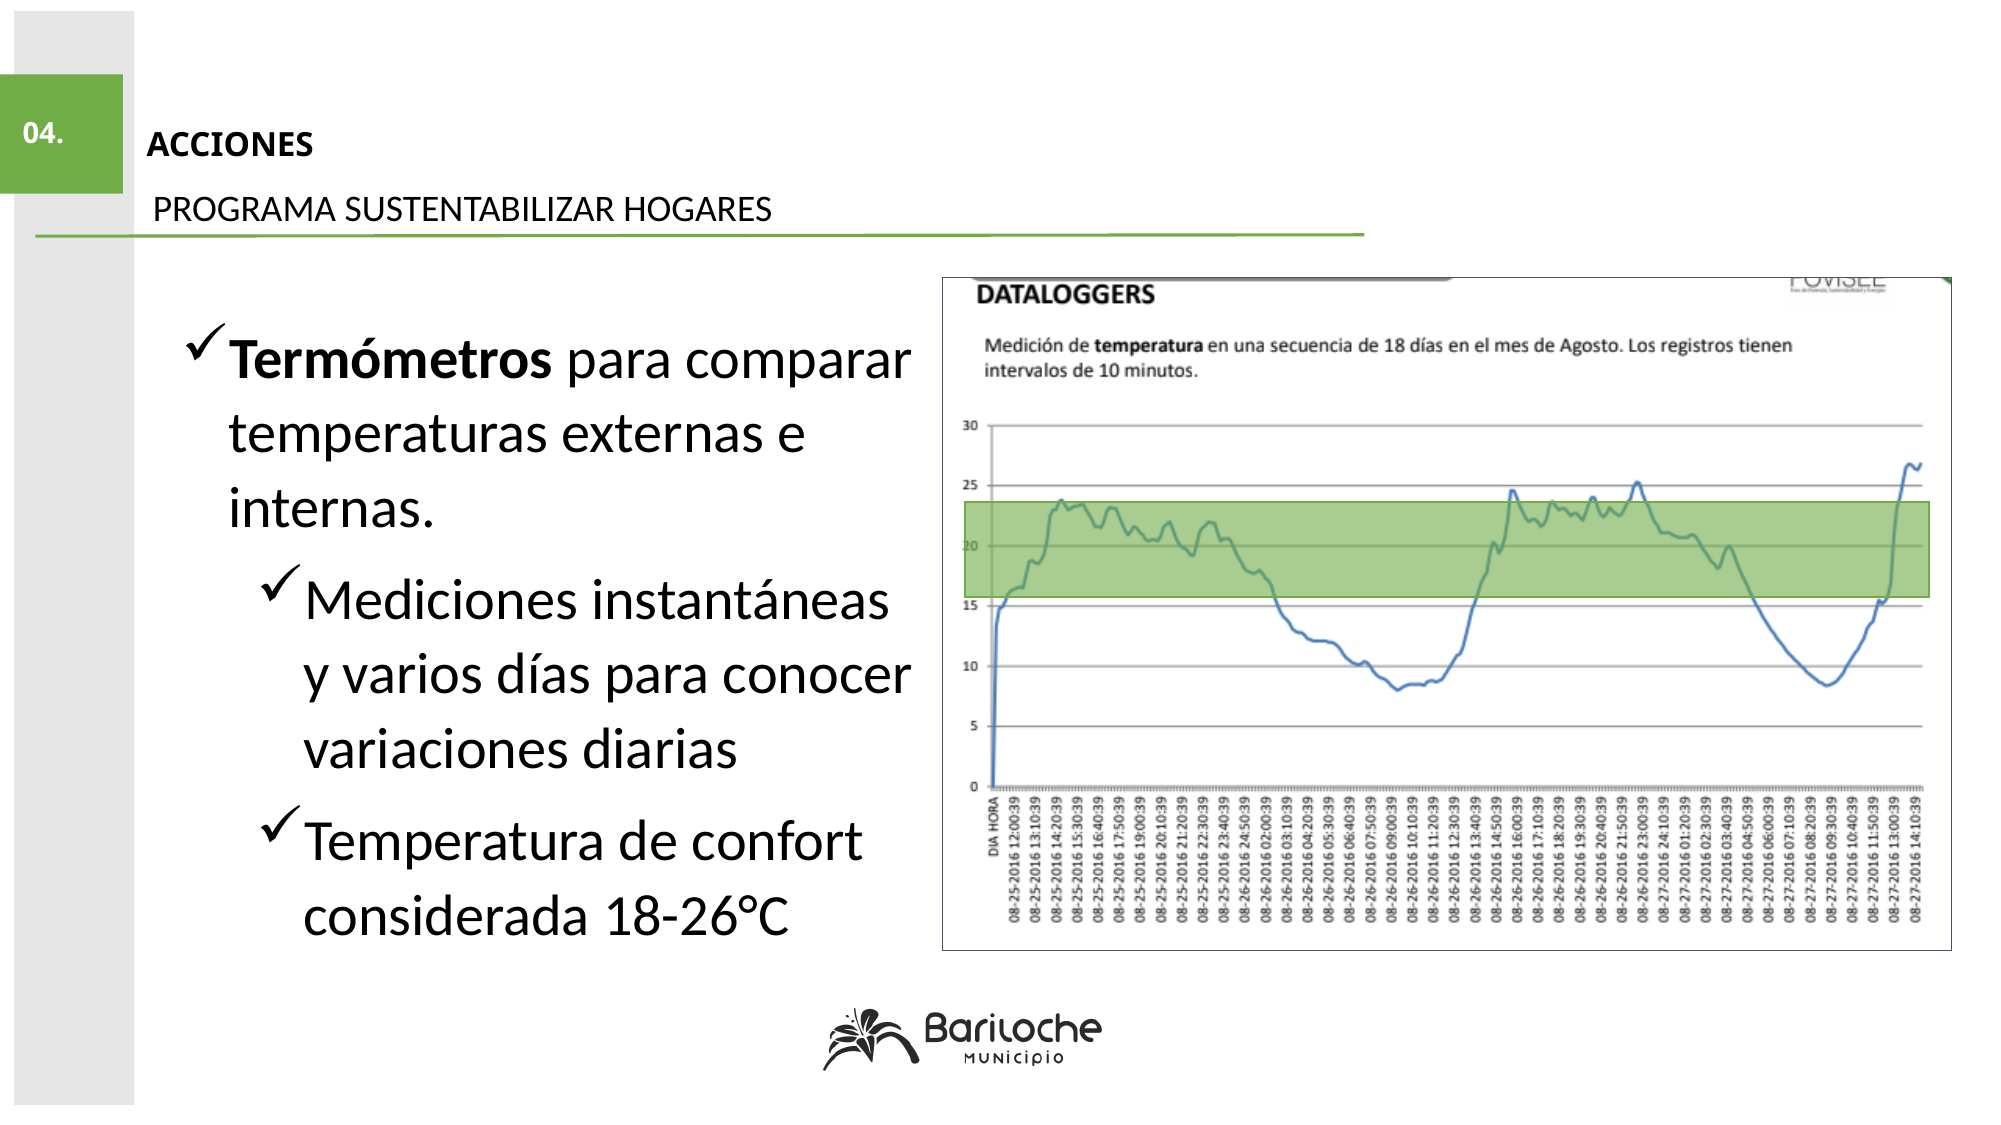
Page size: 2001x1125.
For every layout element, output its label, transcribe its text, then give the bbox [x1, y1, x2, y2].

picture [816, 990, 1115, 1086]
text_box ACCIONES [131, 37, 1857, 255]
text_box Termómetros para comparar temperaturas externas e internas. Mediciones instantáneas y varios días para conocer variaciones diarias Temperatura de confort considerada 18-26°C [166, 307, 932, 955]
text_box [14, 11, 134, 1105]
picture [942, 277, 1952, 951]
text_box 04. [0, 74, 123, 194]
